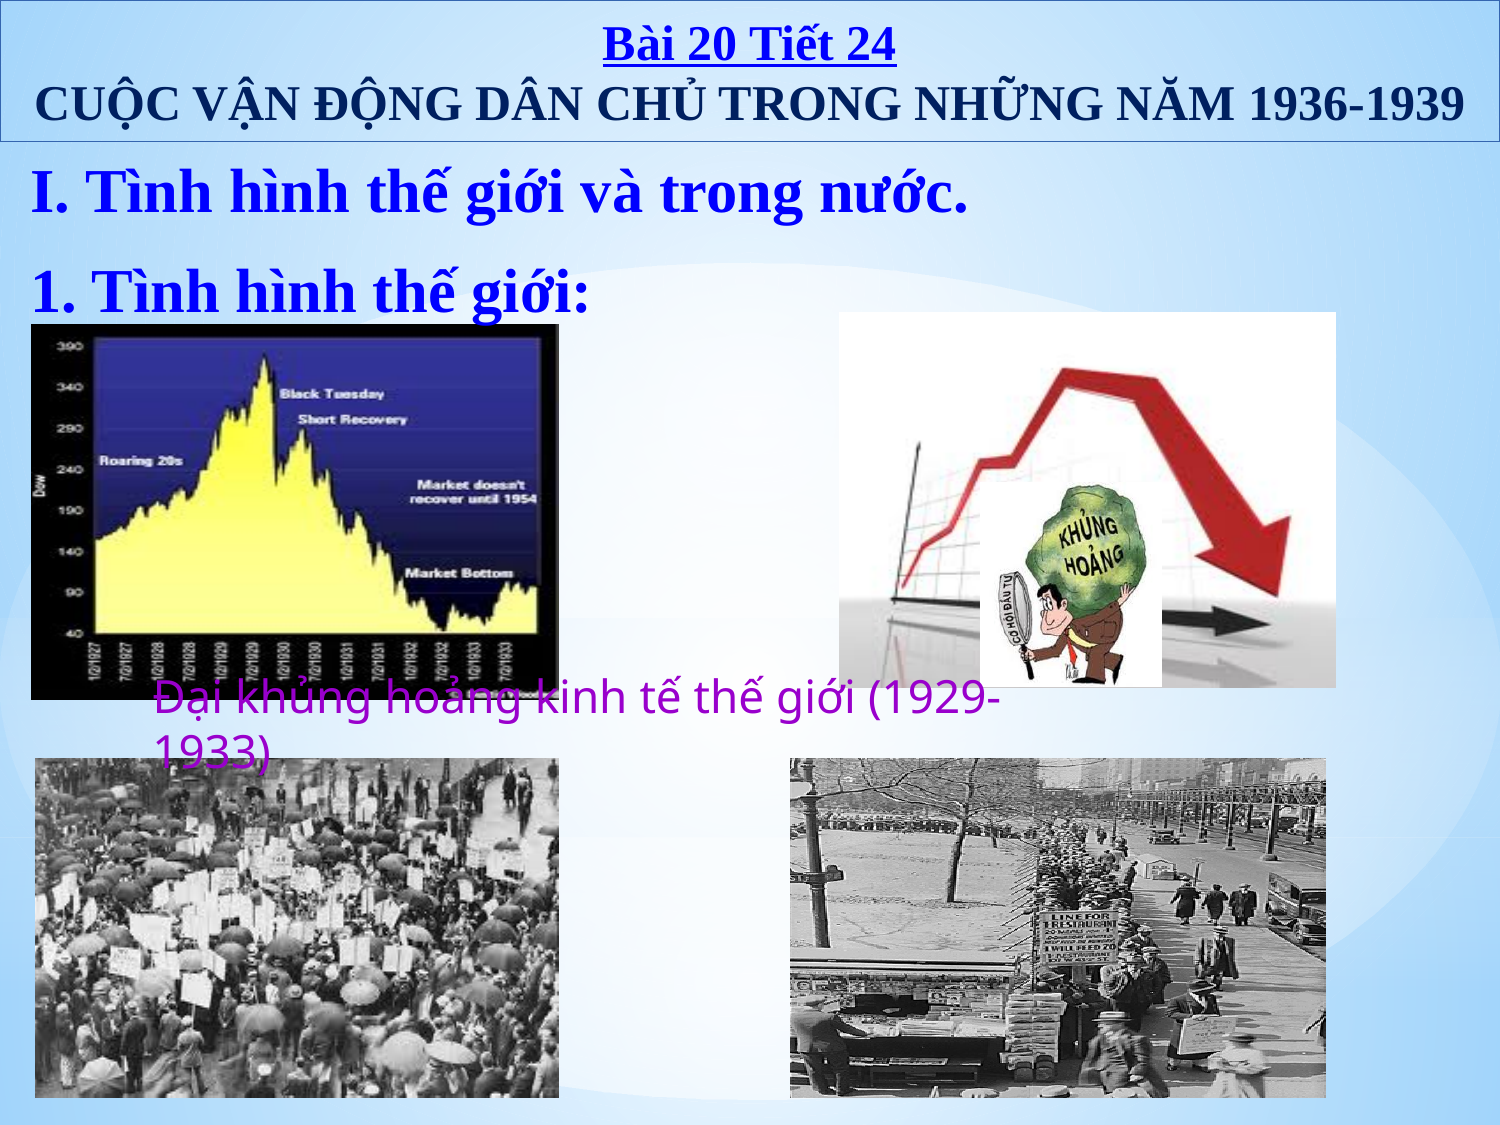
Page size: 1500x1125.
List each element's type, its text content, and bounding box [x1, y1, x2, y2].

text_box Đại khủng hoảng kinh tế thế giới (1929-1933) [137, 660, 1088, 786]
picture [789, 757, 1326, 1098]
text_box 1. Tình hình thế giới: [15, 249, 1500, 325]
text_box Bài 20 Tiết 24 CUỘC VẬN ĐỘNG DÂN CHỦ TRONG NHỮNG NĂM 1936-1939 [0, 0, 1500, 142]
picture [34, 757, 559, 1098]
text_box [839, 312, 1336, 688]
text_box I. Tình hình thế giới và trong nước. [15, 149, 1500, 225]
picture [31, 324, 559, 701]
